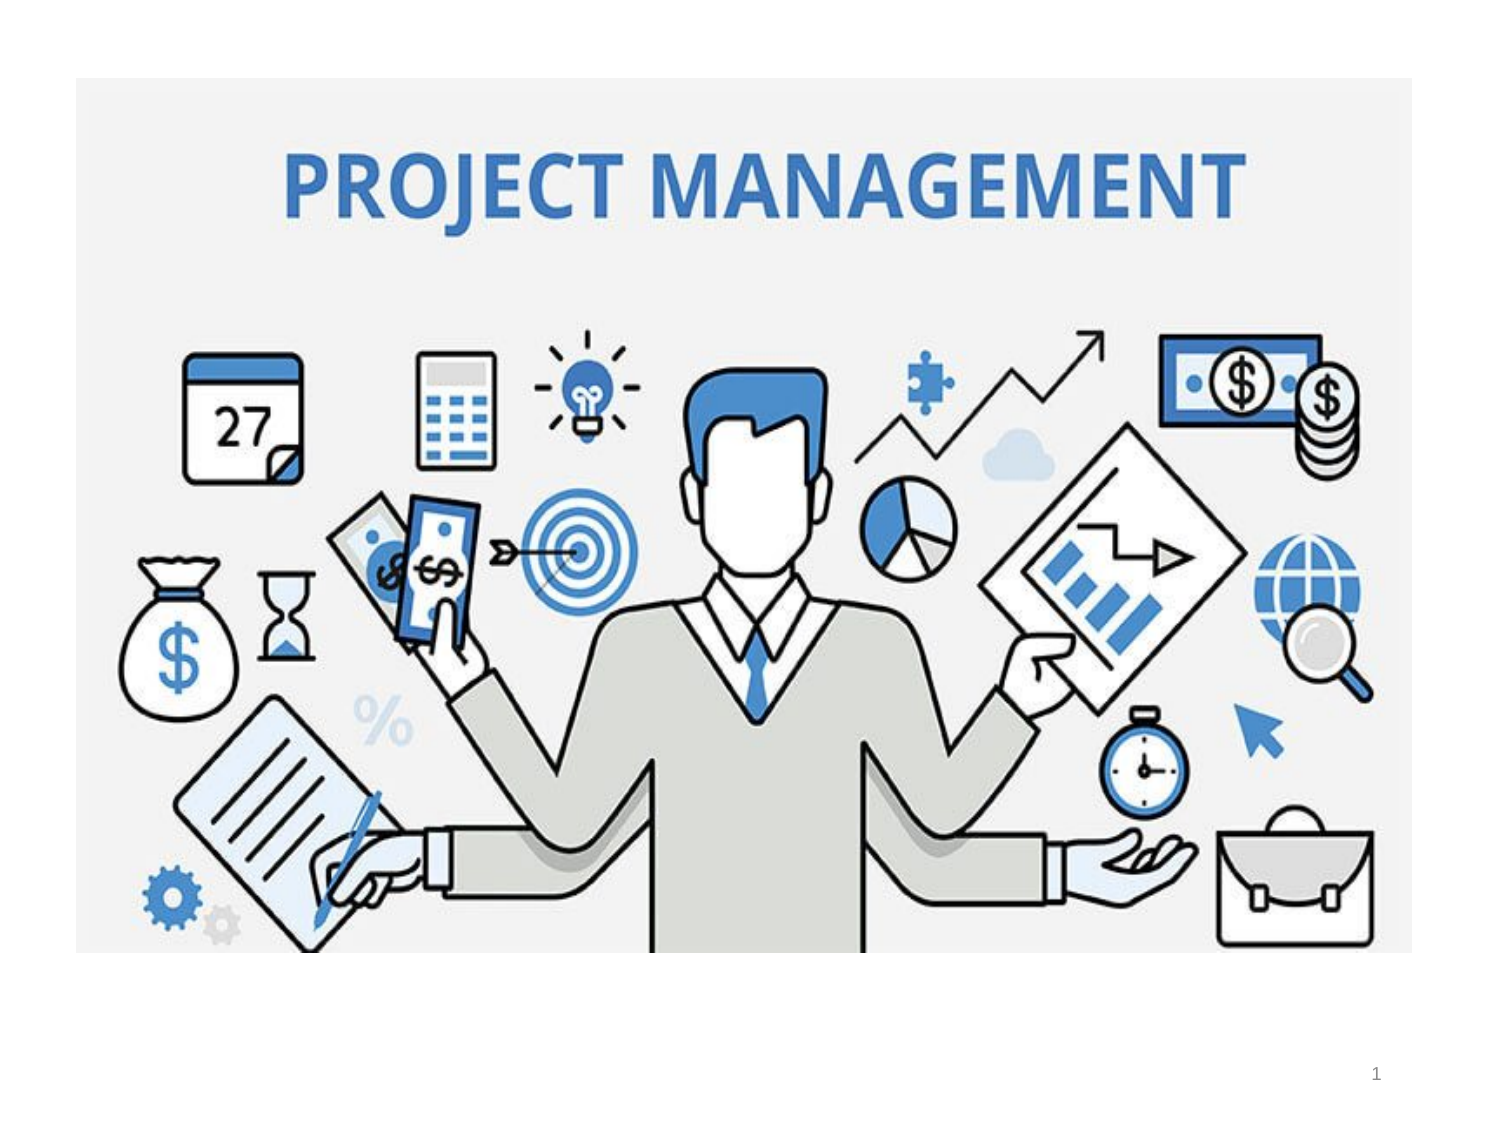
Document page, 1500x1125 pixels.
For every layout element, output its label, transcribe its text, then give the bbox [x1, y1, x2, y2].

picture [76, 78, 1412, 953]
slide_number 1 [1059, 1042, 1397, 1103]
